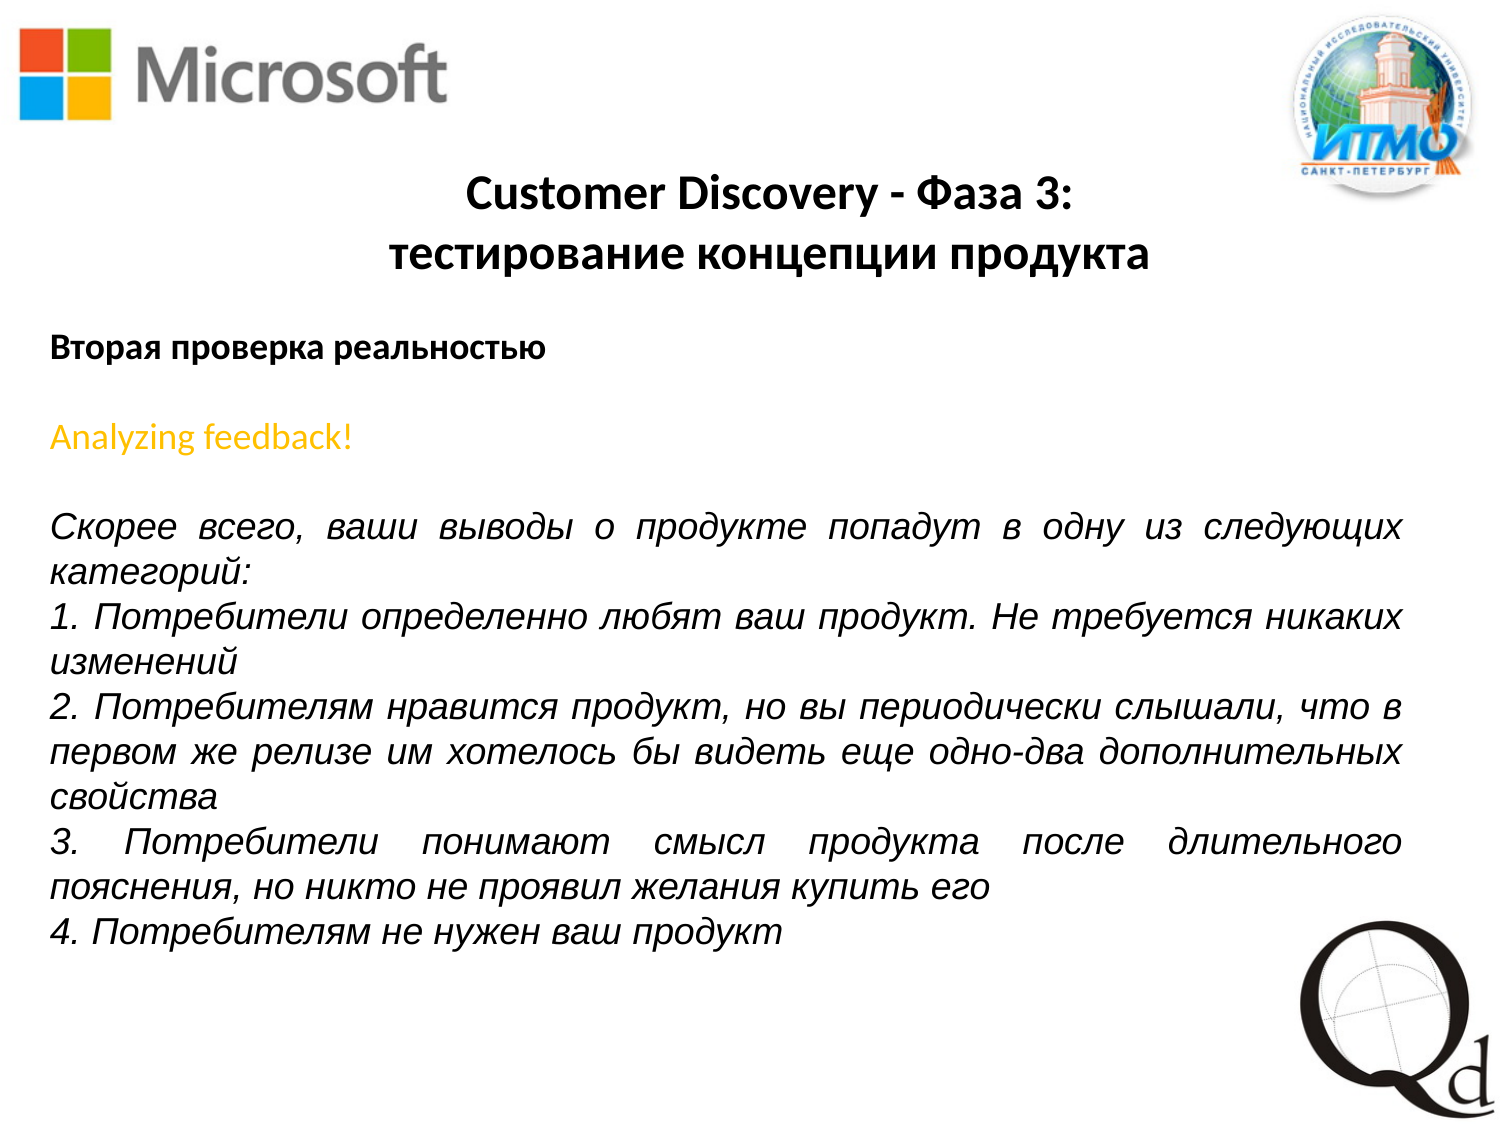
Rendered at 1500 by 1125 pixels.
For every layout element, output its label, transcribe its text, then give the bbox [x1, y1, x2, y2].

picture [1294, 916, 1500, 1125]
title Customer Discovery - Фаза 3: тестирование концепции продукта [312, 125, 1228, 269]
picture [1246, 0, 1500, 210]
picture [0, 0, 467, 141]
text_box Вторая проверка реальностью Analyzing feedback! Скорее всего, ваши выводы о продукте попадут в одну из следующих категорий: 1. Потребители определенно любят ваш продукт. Не требуется никаких изменений 2. Потребителям нравится продукт, но вы периодически слышали, что в первом же релизе им хотелось бы видеть еще одно-два дополнительных свойства 3. Потребители понимают смысл продукта после длительного пояснения, но никто не проявил желания купить его 4. Потребителям не нужен ваш продукт [35, 269, 1418, 1005]
